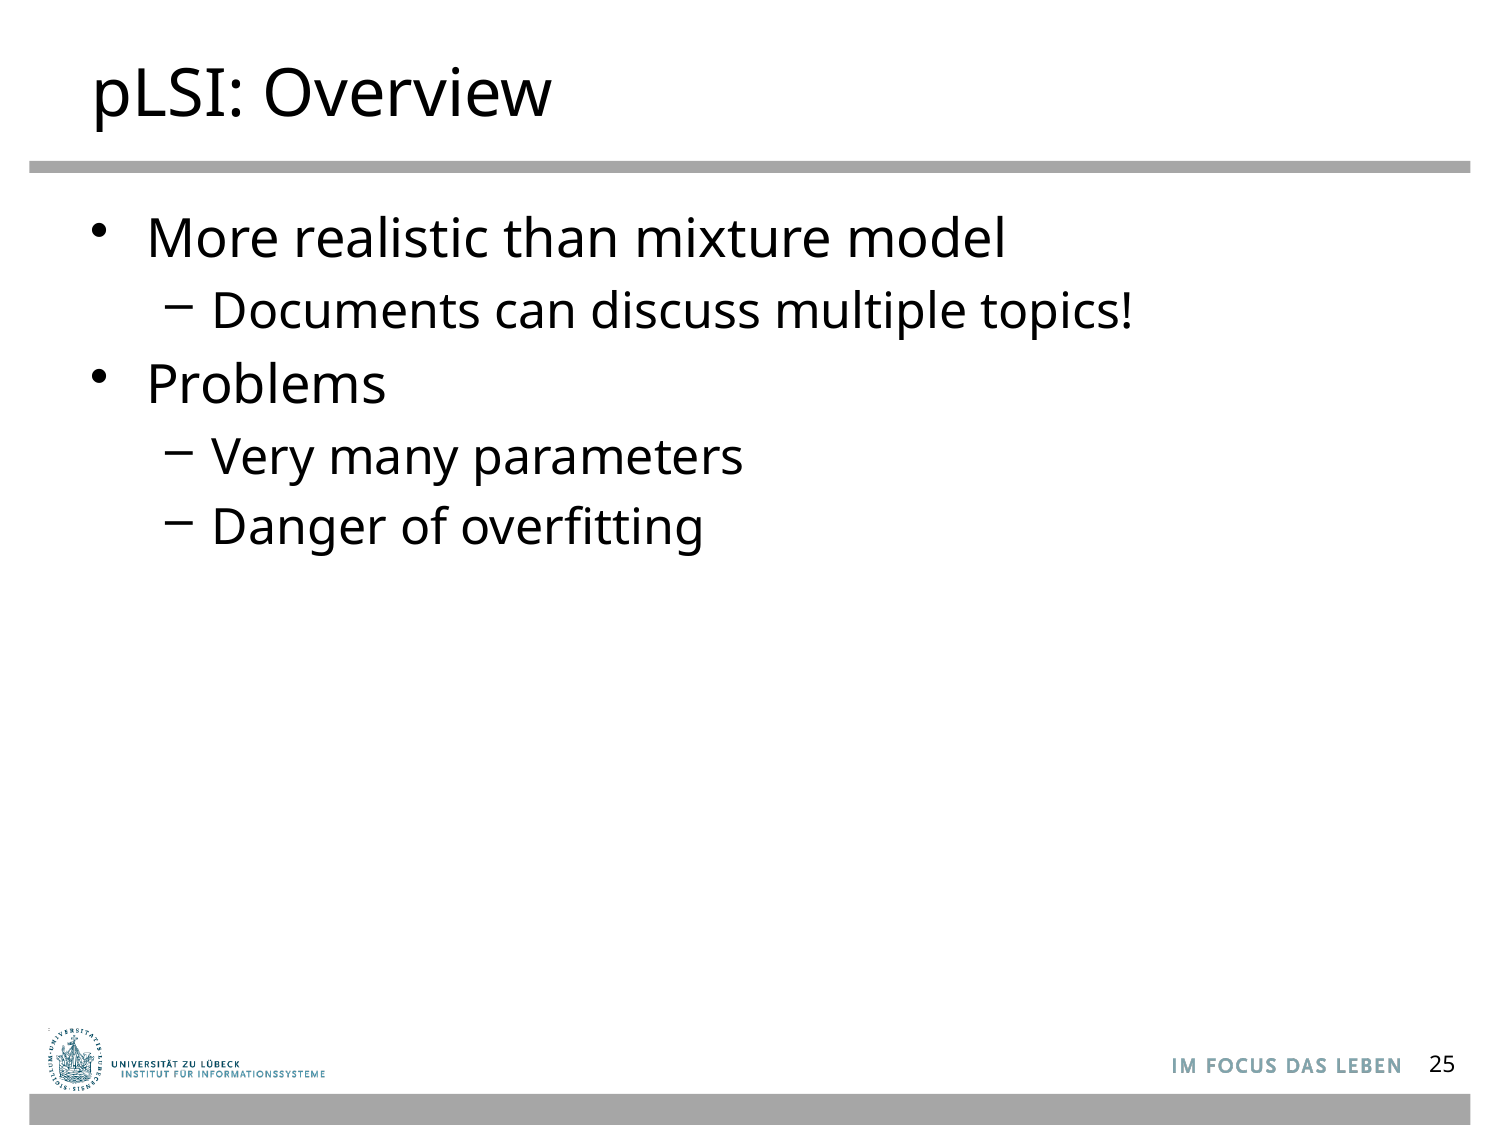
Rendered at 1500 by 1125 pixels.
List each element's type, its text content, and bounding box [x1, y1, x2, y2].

slide_number 25 [1305, 1050, 1471, 1083]
picture [1173, 1058, 1305, 1073]
title pLSI: Overview [76, 42, 1427, 126]
list More realistic than mixture model Documents can discuss multiple topics! Problems Very many parameters Danger of overfitting [75, 196, 1425, 1012]
